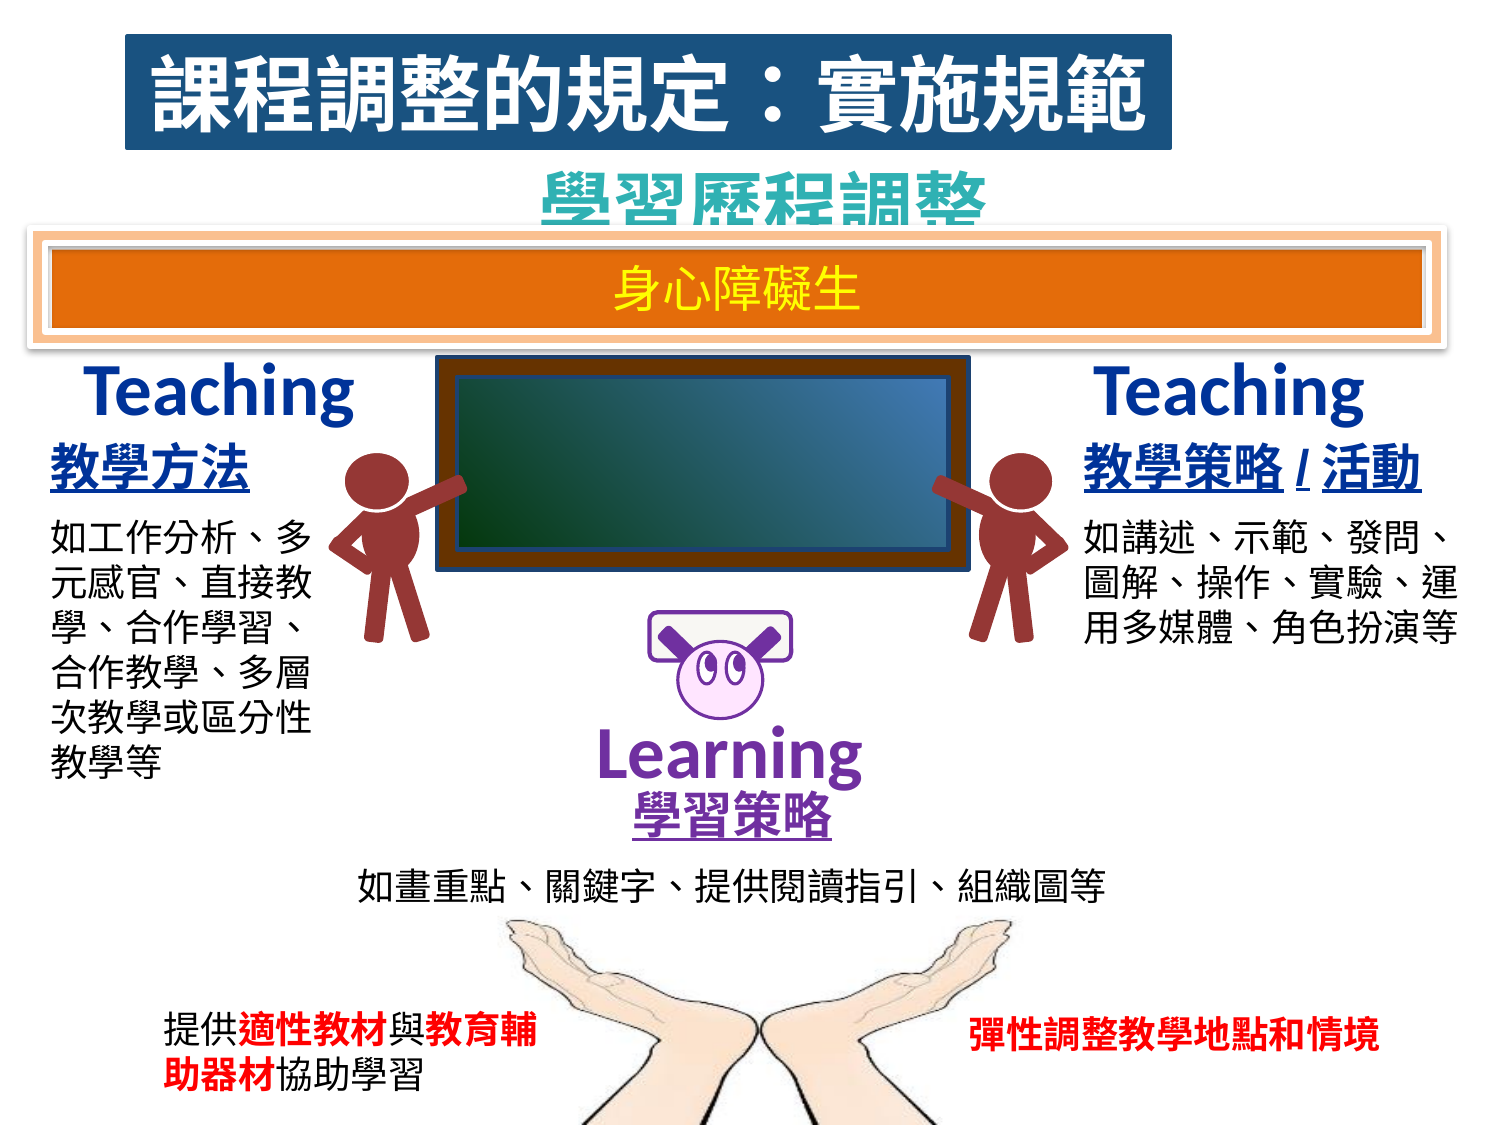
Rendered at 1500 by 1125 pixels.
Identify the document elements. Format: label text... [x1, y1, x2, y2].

text_box 學習歷程調整 [94, 134, 1432, 223]
text_box Teaching [1078, 357, 1381, 439]
text_box 學習策略 如畫重點、關鍵字、提供閱讀指引、組織圖等 [283, 776, 1181, 961]
text_box 課程調整的規定：實施規範 [125, 34, 1172, 134]
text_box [329, 451, 467, 641]
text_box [932, 451, 1068, 641]
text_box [29, 227, 1445, 347]
text_box 教學方法 如工作分析、多元感官、直接教學、合作學習、合作教學、多層次教學或區分性教學等 [35, 427, 343, 792]
text_box 提供適性教材與教育輔助器材協助學習 [148, 998, 438, 1103]
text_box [436, 356, 969, 570]
text_box 彈性調整教學地點和情境 [1073, 1003, 1500, 1064]
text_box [649, 612, 792, 719]
picture [443, 895, 1070, 1125]
text_box Teaching [68, 357, 371, 439]
text_box 教學策略/活動 如講述、示範、發問、圖解、操作、實驗、運用多媒體、角色扮演等 [1068, 427, 1500, 657]
text_box Learning [580, 695, 879, 801]
